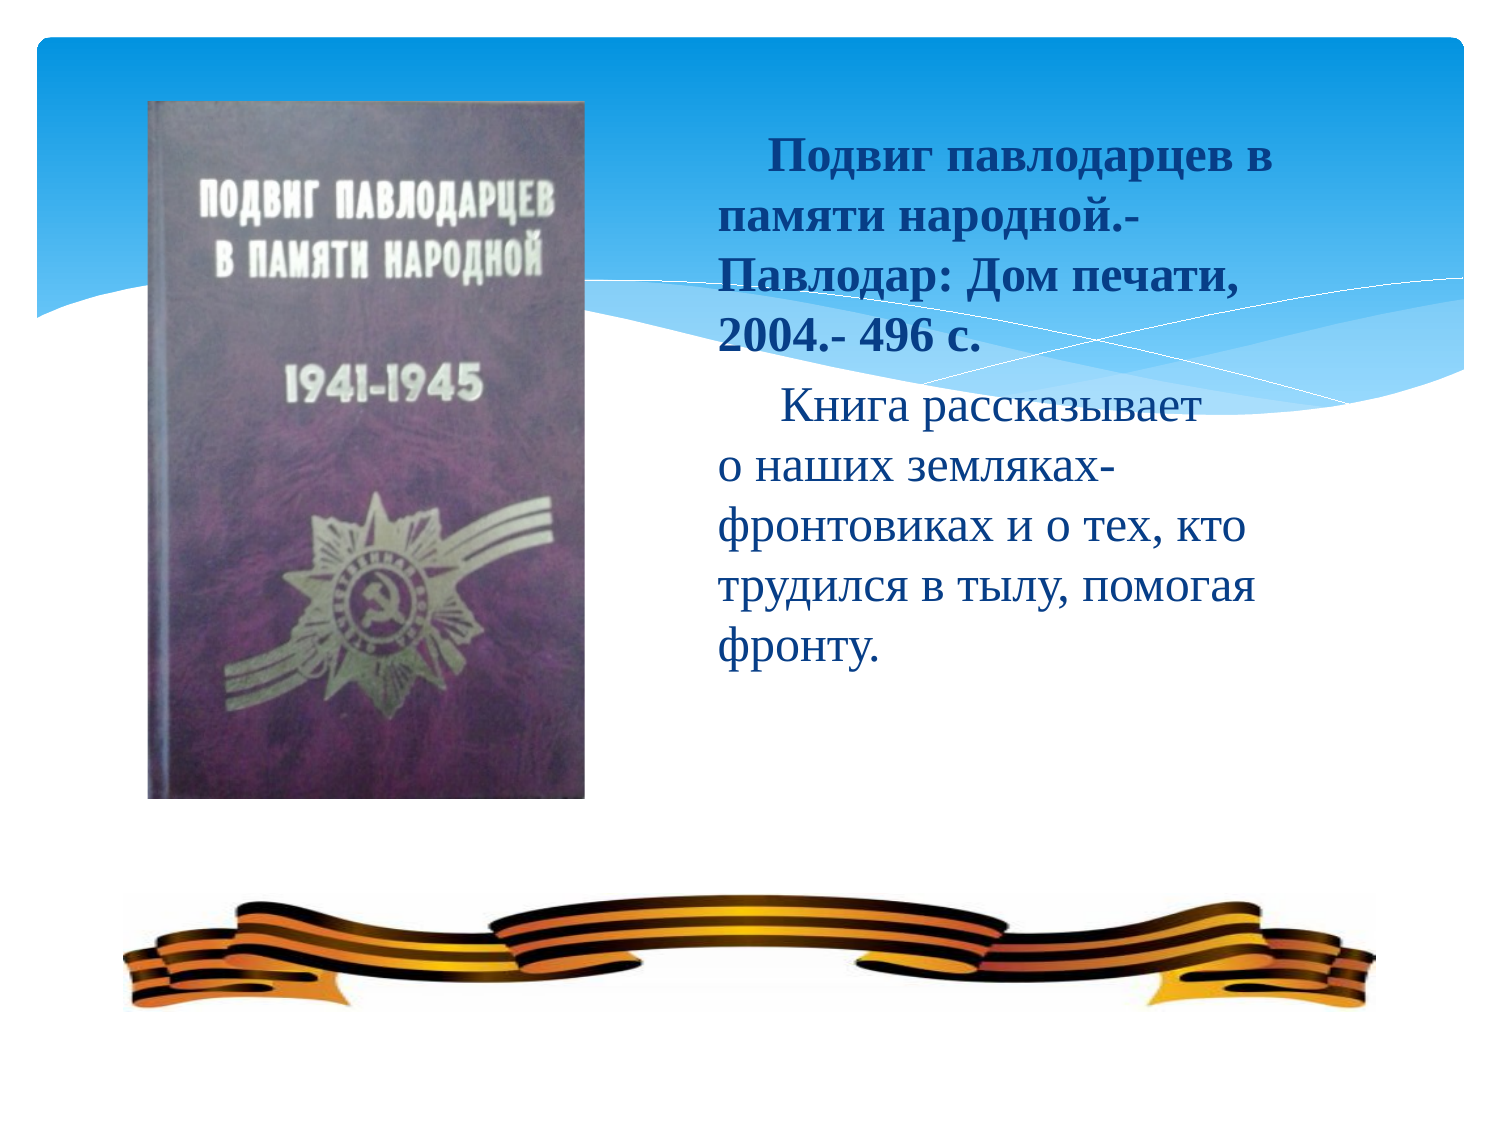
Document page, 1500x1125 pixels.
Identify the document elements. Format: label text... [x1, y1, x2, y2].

list Подвиг павлодарцев в памяти народной.- Павлодар: Дом печати, 2004.- 496 с. Книга рассказывает о наших земляках-фронтовиках и о тех, кто трудился в тылу, помогая фронту. [702, 113, 1317, 891]
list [147, 101, 585, 799]
picture [123, 892, 1377, 1012]
